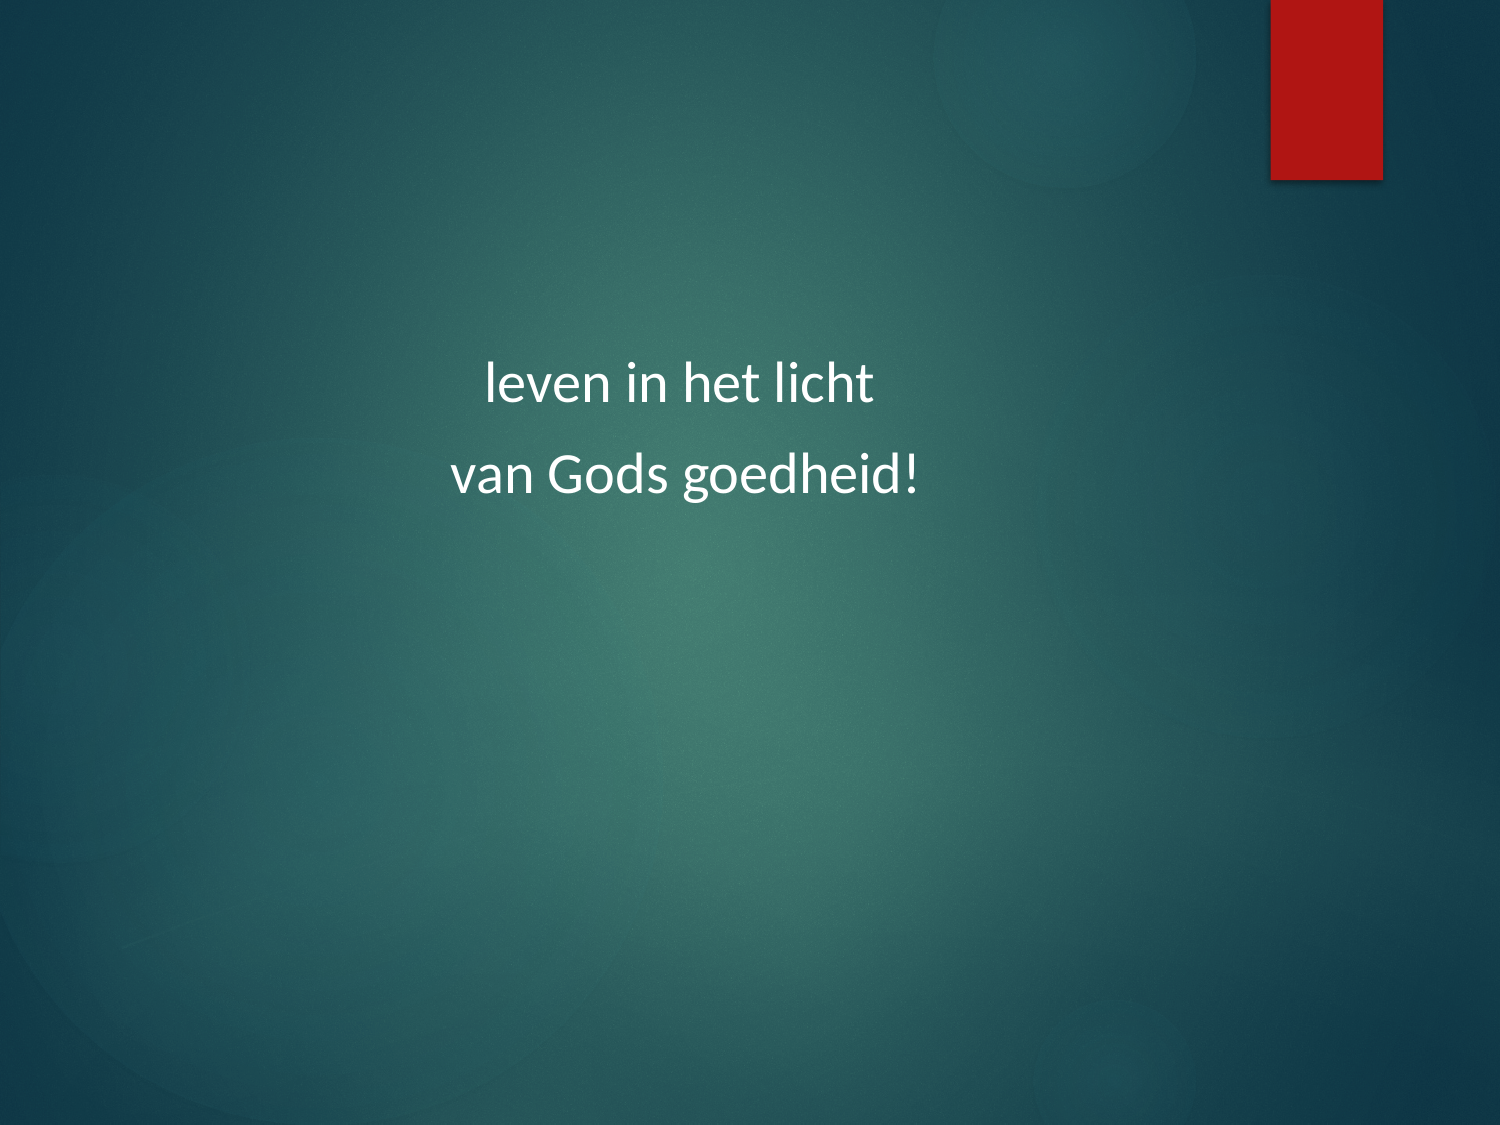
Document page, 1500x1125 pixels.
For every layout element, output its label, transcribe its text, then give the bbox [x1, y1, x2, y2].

list leven in het licht van Gods goedheid! [135, 336, 1237, 1025]
